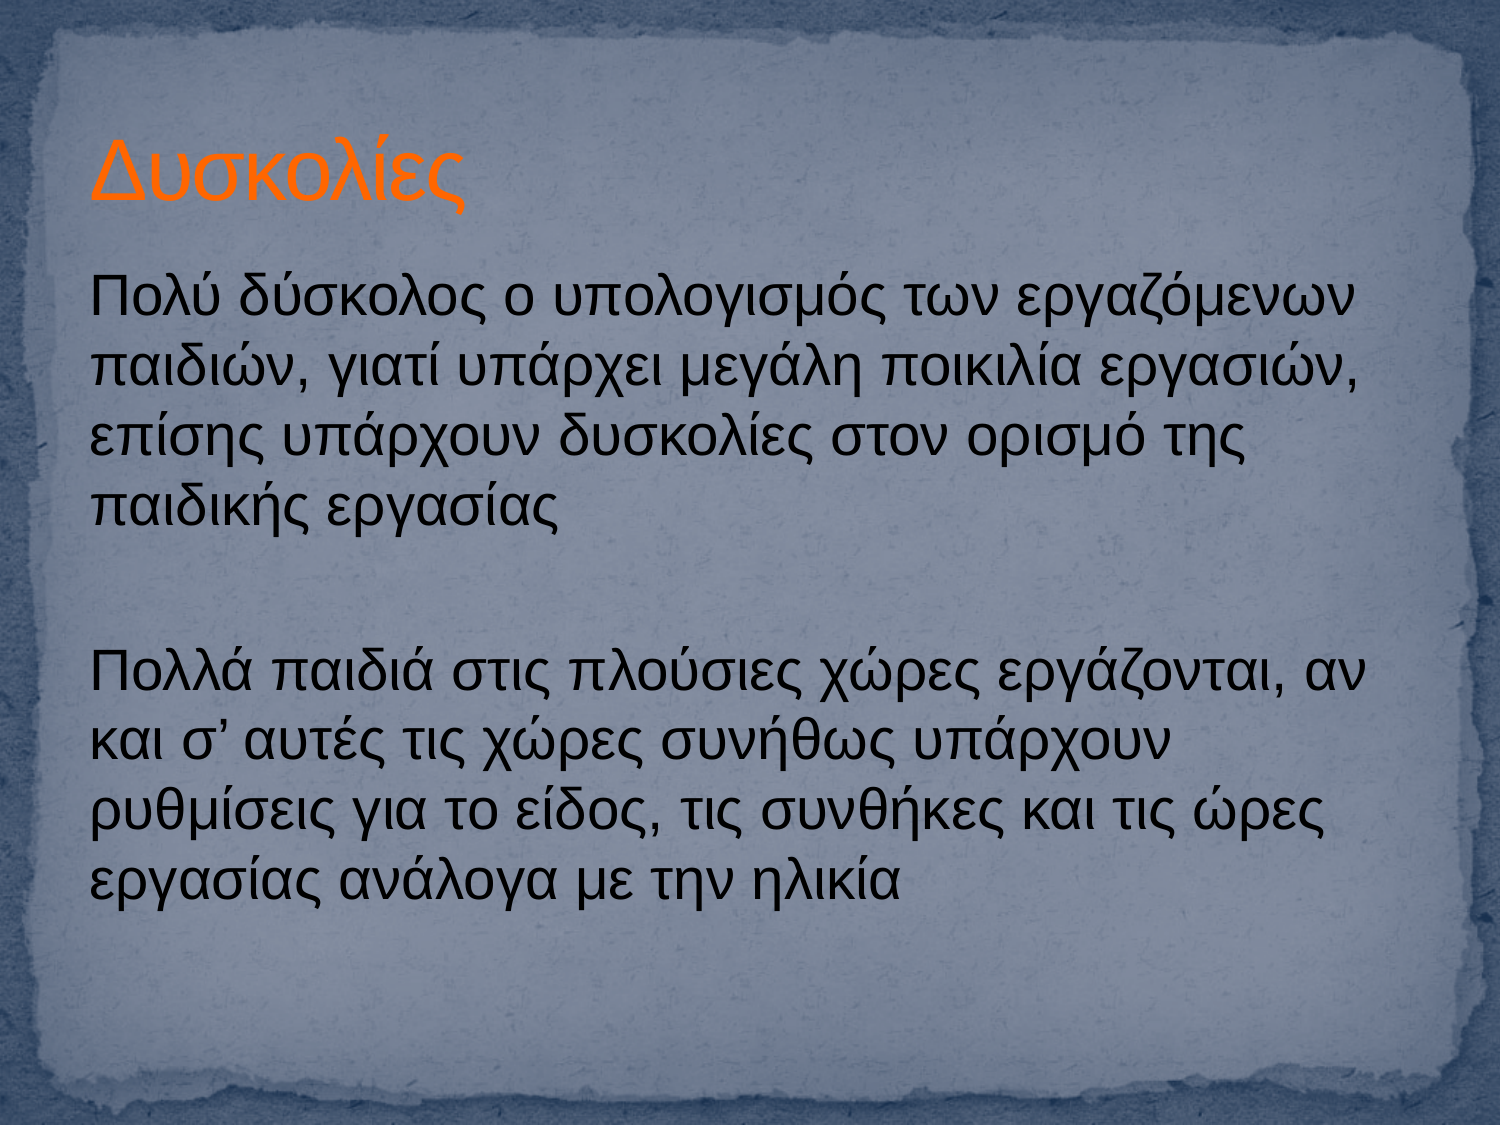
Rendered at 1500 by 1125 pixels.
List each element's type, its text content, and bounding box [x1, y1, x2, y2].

title Δυσκολίες [74, 24, 1425, 225]
list Πολύ δύσκολος ο υπολογισμός των εργαζόμενων παιδιών, γιατί υπάρχει μεγάλη ποικιλία εργασιών, επίσης υπάρχουν δυσκολίες στον ορισμό της παιδικής εργασίας Πολλά παιδιά στις πλούσιες χώρες εργάζονται, αν και σ’ αυτές τις χώρες συνήθως υπάρχουν ρυθμίσεις για το είδος, τις συνθήκες και τις ώρες εργασίας ανάλογα με την ηλικία [75, 249, 1425, 1000]
